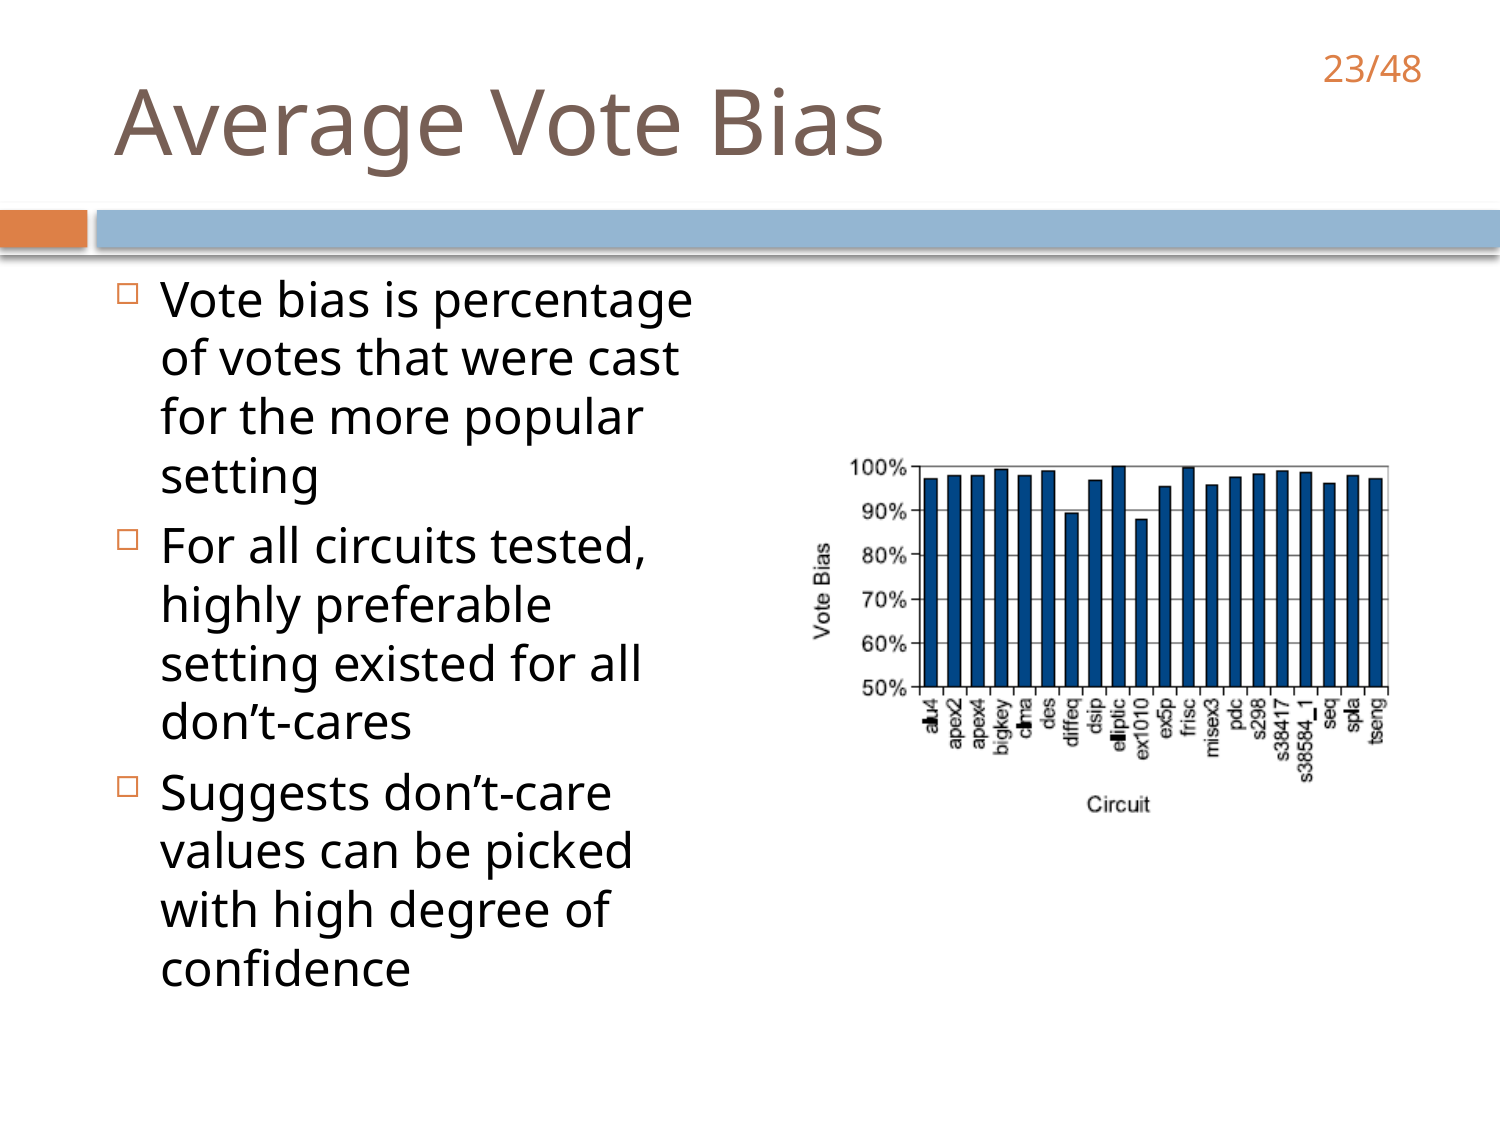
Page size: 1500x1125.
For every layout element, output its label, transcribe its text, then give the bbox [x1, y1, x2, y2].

list Vote bias is percentage of votes that were cast for the more popular setting For all circuits tested, highly preferable setting existed for all don’t-cares Suggests don’t-care values can be picked with high degree of confidence [99, 260, 738, 1011]
title Average Vote Bias [99, 37, 1438, 200]
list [794, 433, 1433, 839]
